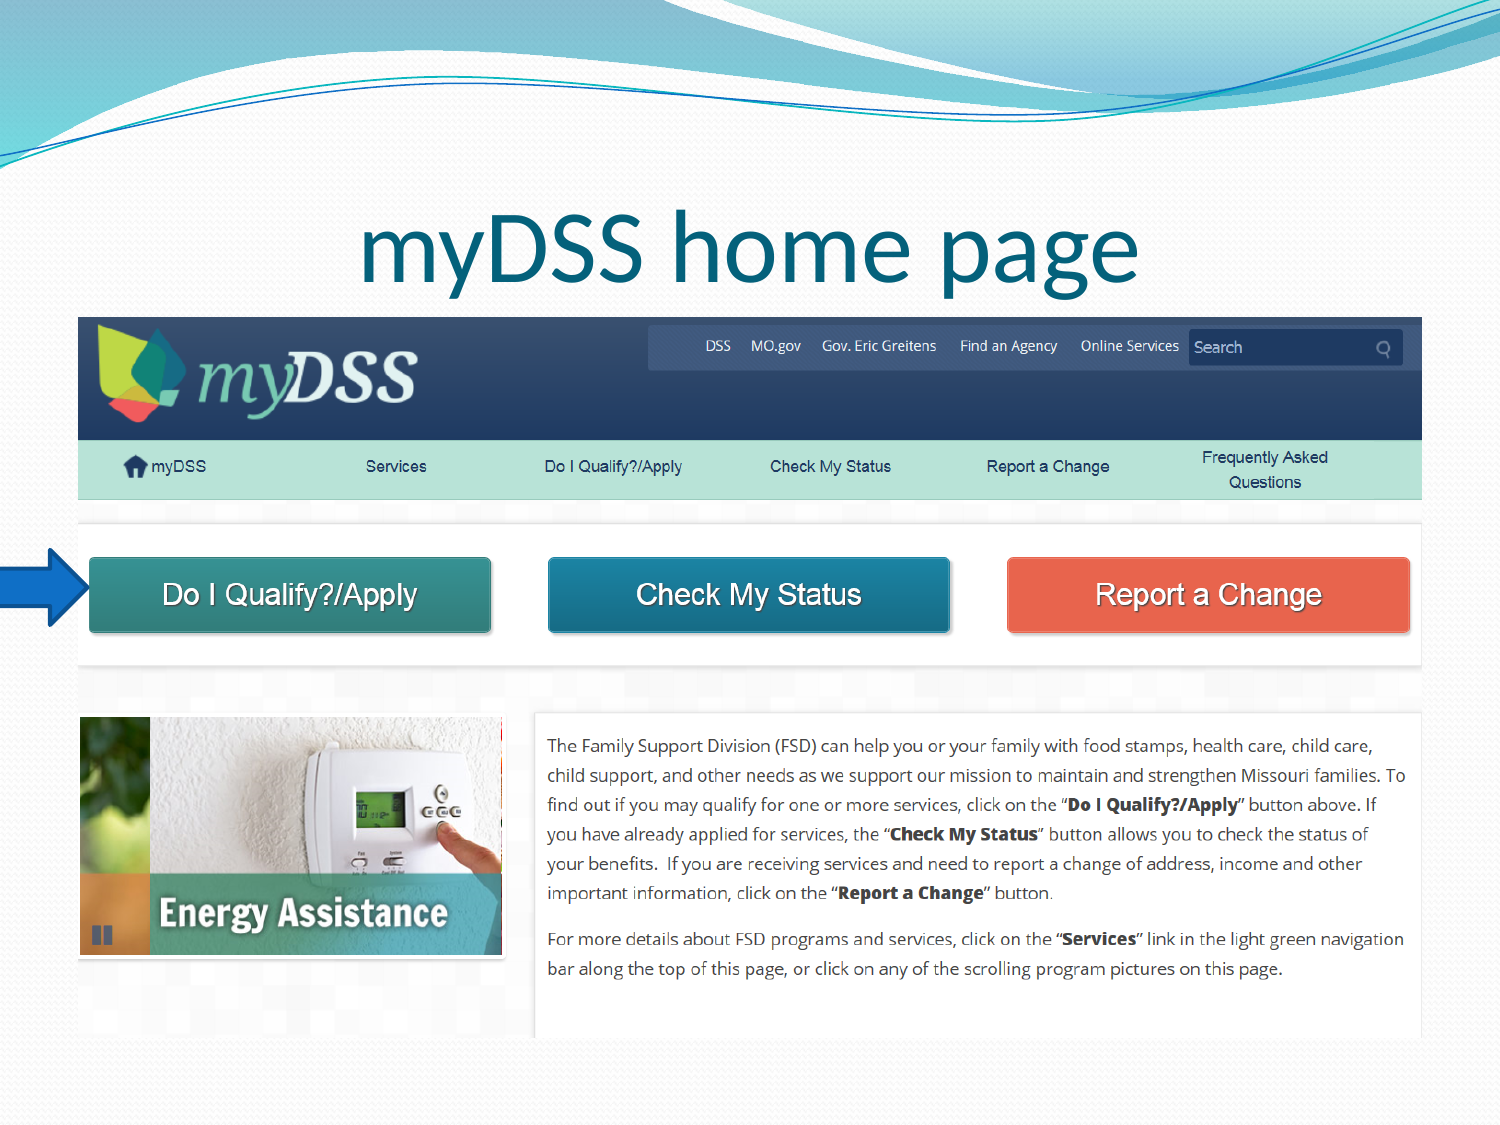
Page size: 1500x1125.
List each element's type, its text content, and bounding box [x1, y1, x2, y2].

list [78, 317, 1422, 1038]
text_box [0, 547, 71, 627]
title myDSS home page [75, 115, 1425, 303]
